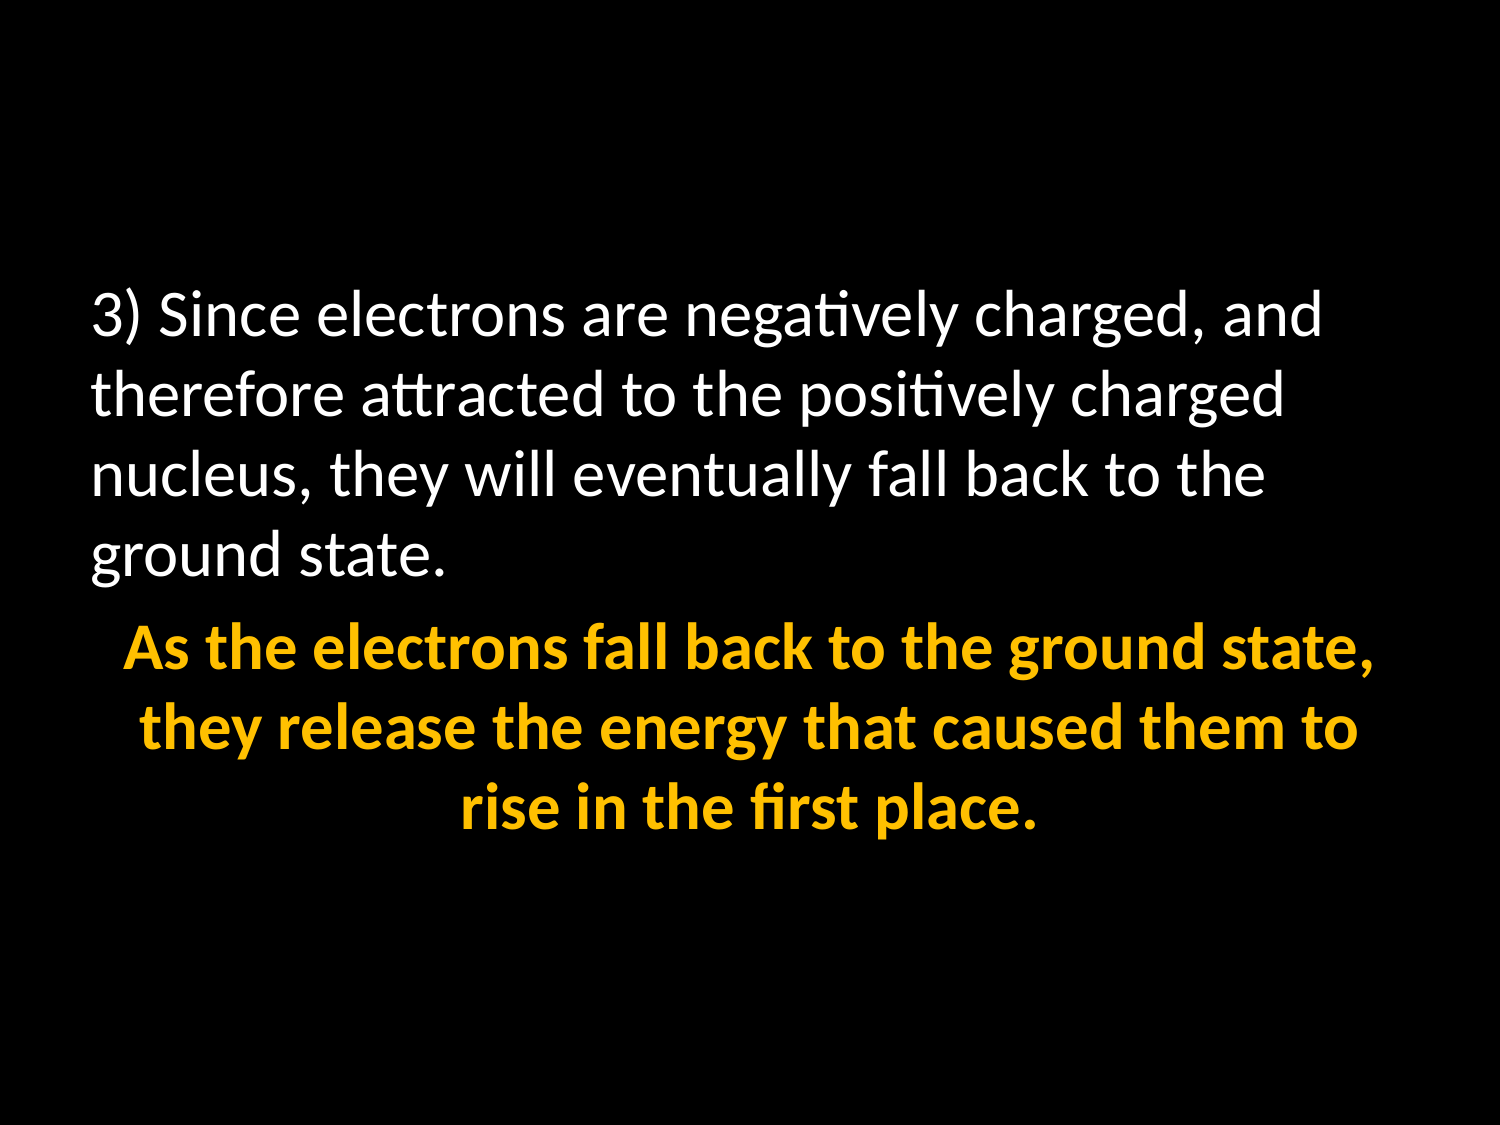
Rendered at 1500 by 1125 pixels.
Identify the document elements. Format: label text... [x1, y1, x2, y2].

list 3) Since electrons are negatively charged, and therefore attracted to the positively charged nucleus, they will eventually fall back to the ground state. As the electrons fall back to the ground state, they release the energy that caused them to rise in the first place. [75, 262, 1425, 1005]
